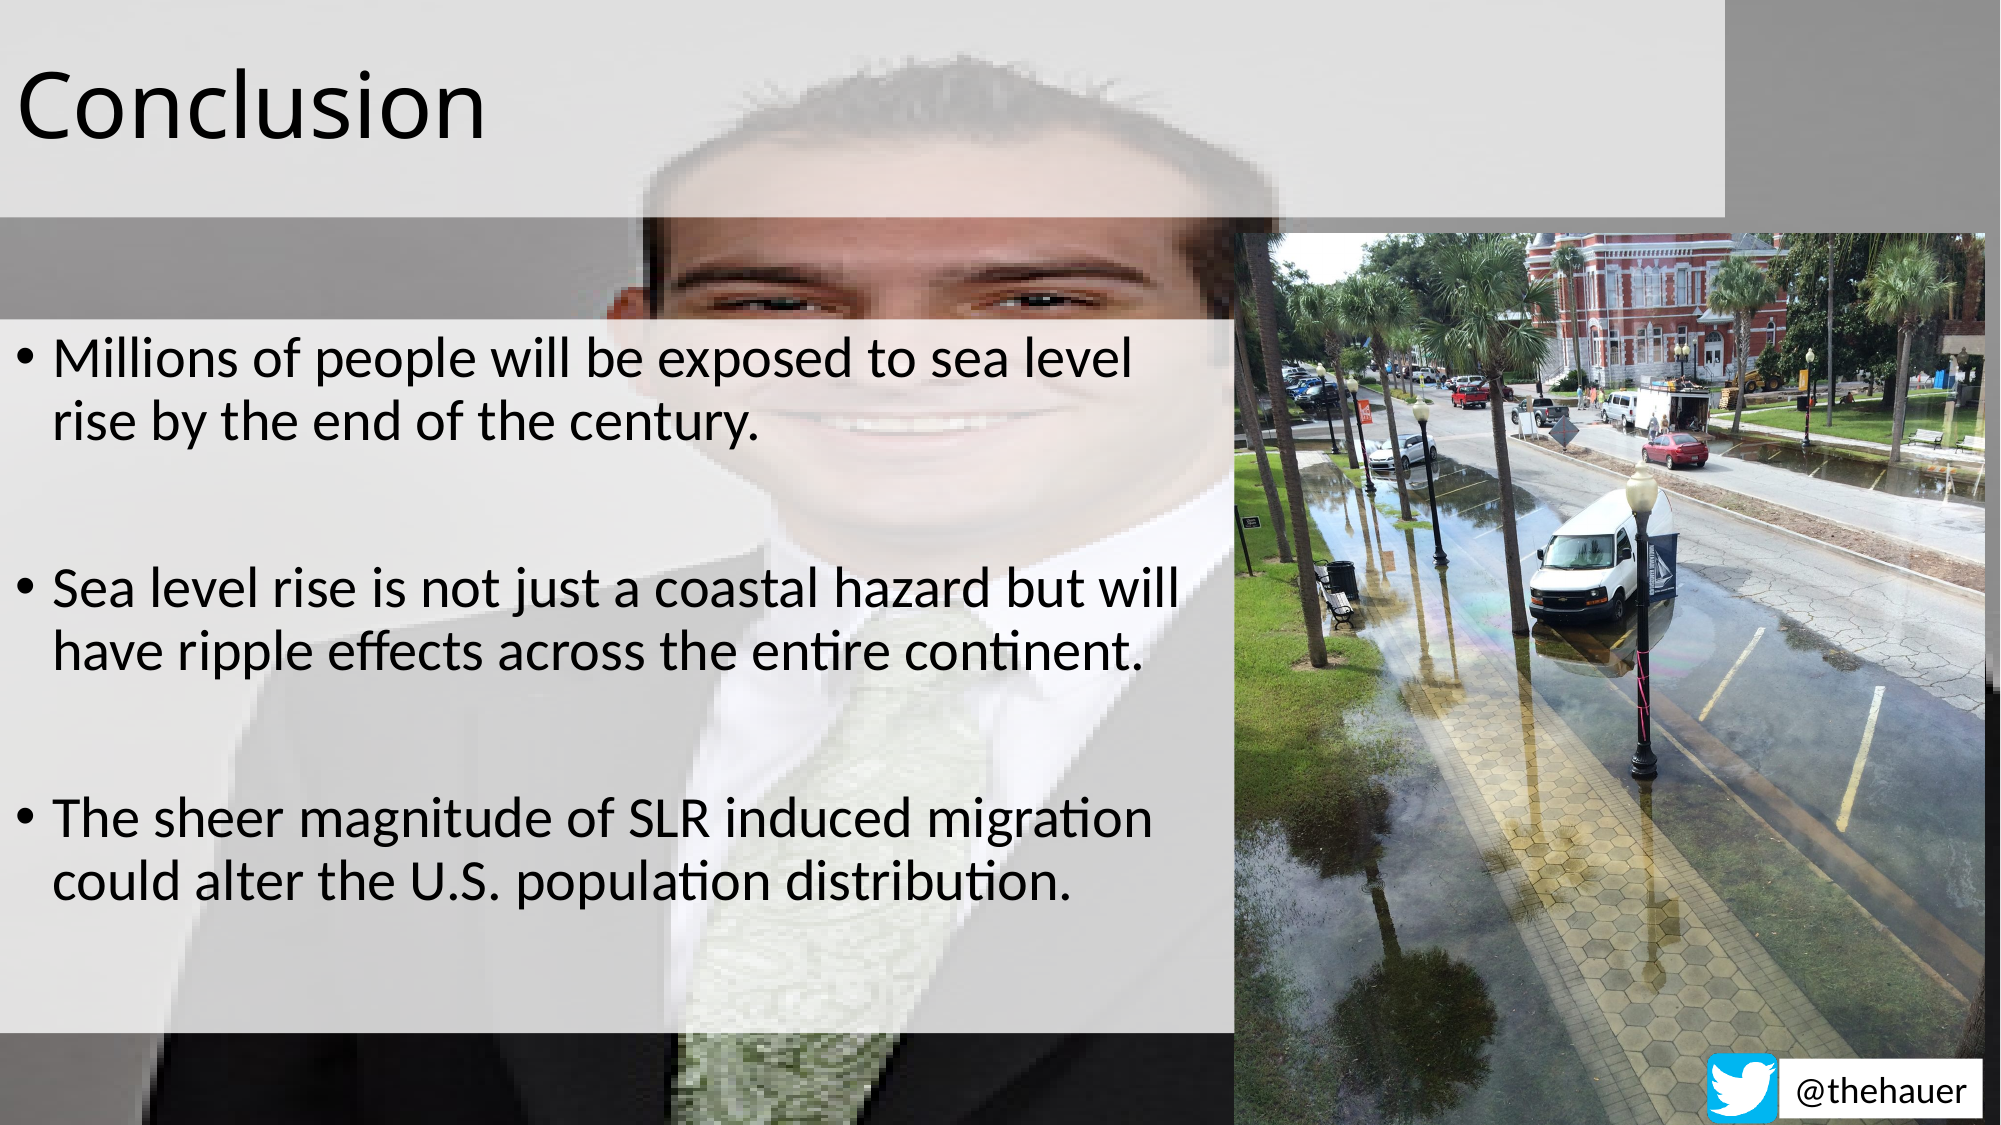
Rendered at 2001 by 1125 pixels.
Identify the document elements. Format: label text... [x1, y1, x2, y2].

title Conclusion [0, 0, 1725, 218]
list Millions of people will be exposed to sea level rise by the end of the century. Sea level rise is not just a coastal hazard but will have ripple effects across the entire continent. The sheer magnitude of SLR induced migration could alter the U.S. population distribution. [0, 319, 1234, 1034]
picture [0, 0, 2001, 1125]
